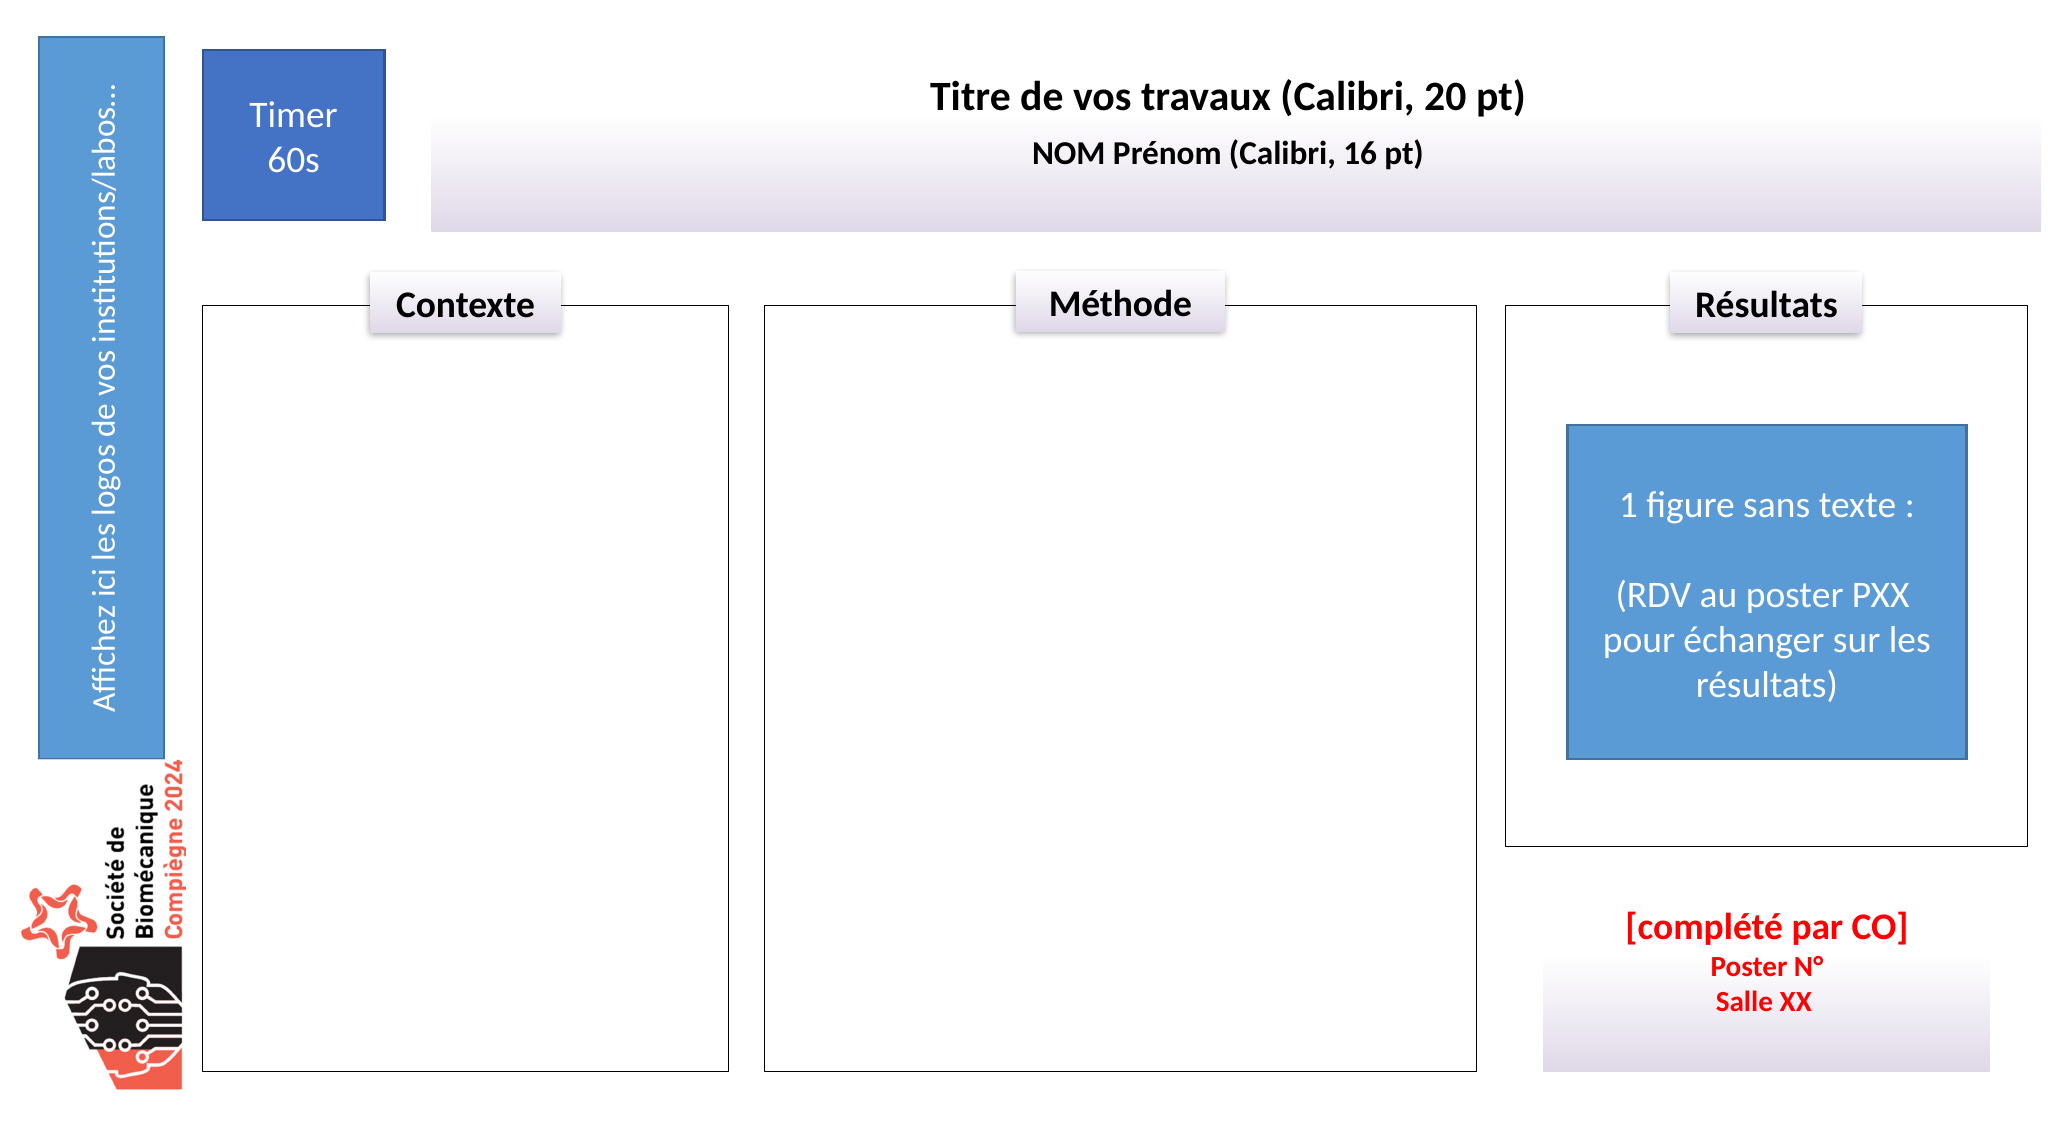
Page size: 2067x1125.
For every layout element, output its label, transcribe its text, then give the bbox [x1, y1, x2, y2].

text_box Affichez ici les logos de vos institutions/labos… [38, 36, 165, 759]
picture [0, 760, 269, 1095]
text_box [complété par CO] Poster N° Salle XX [1585, 894, 1949, 1025]
text_box Titre de vos travaux (Calibri, 20 pt) NOM Prénom (Calibri, 16 pt) [428, 61, 2028, 179]
text_box 1 figure sans texte : (RDV au poster PXX pour échanger sur les résultats) [1566, 424, 1968, 760]
